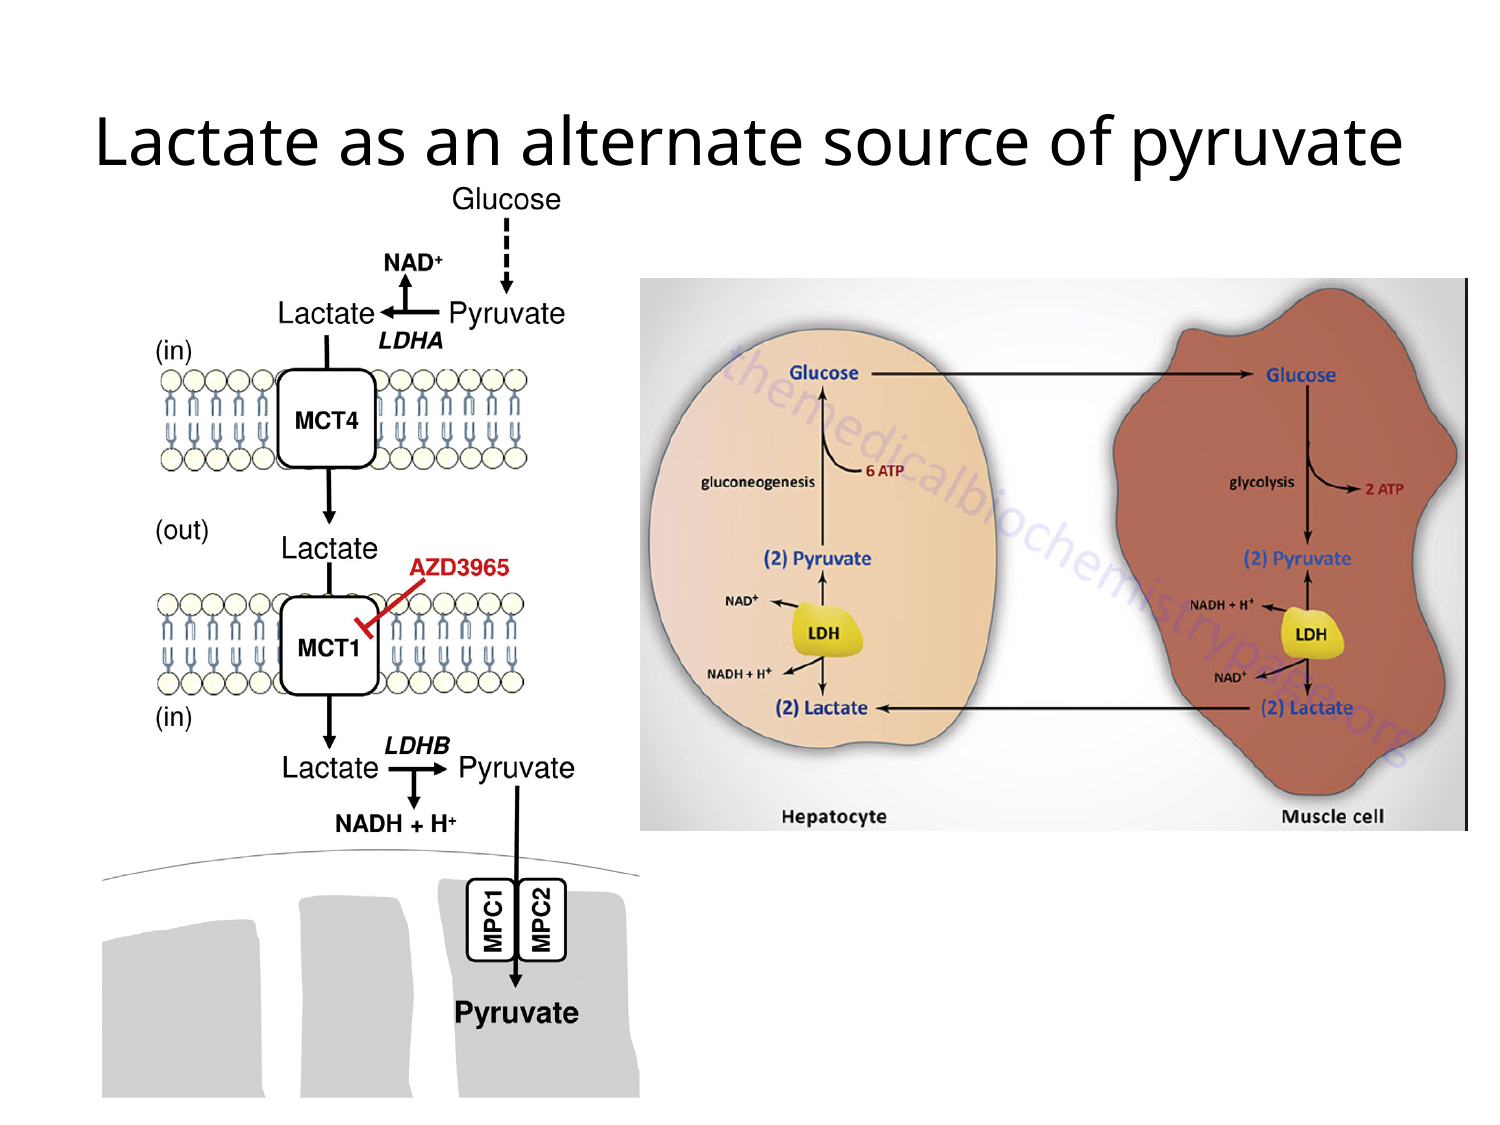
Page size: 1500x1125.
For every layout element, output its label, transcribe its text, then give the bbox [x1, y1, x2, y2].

picture [100, 184, 1468, 1099]
title Lactate as an alternate source of pyruvate [75, 45, 1425, 233]
